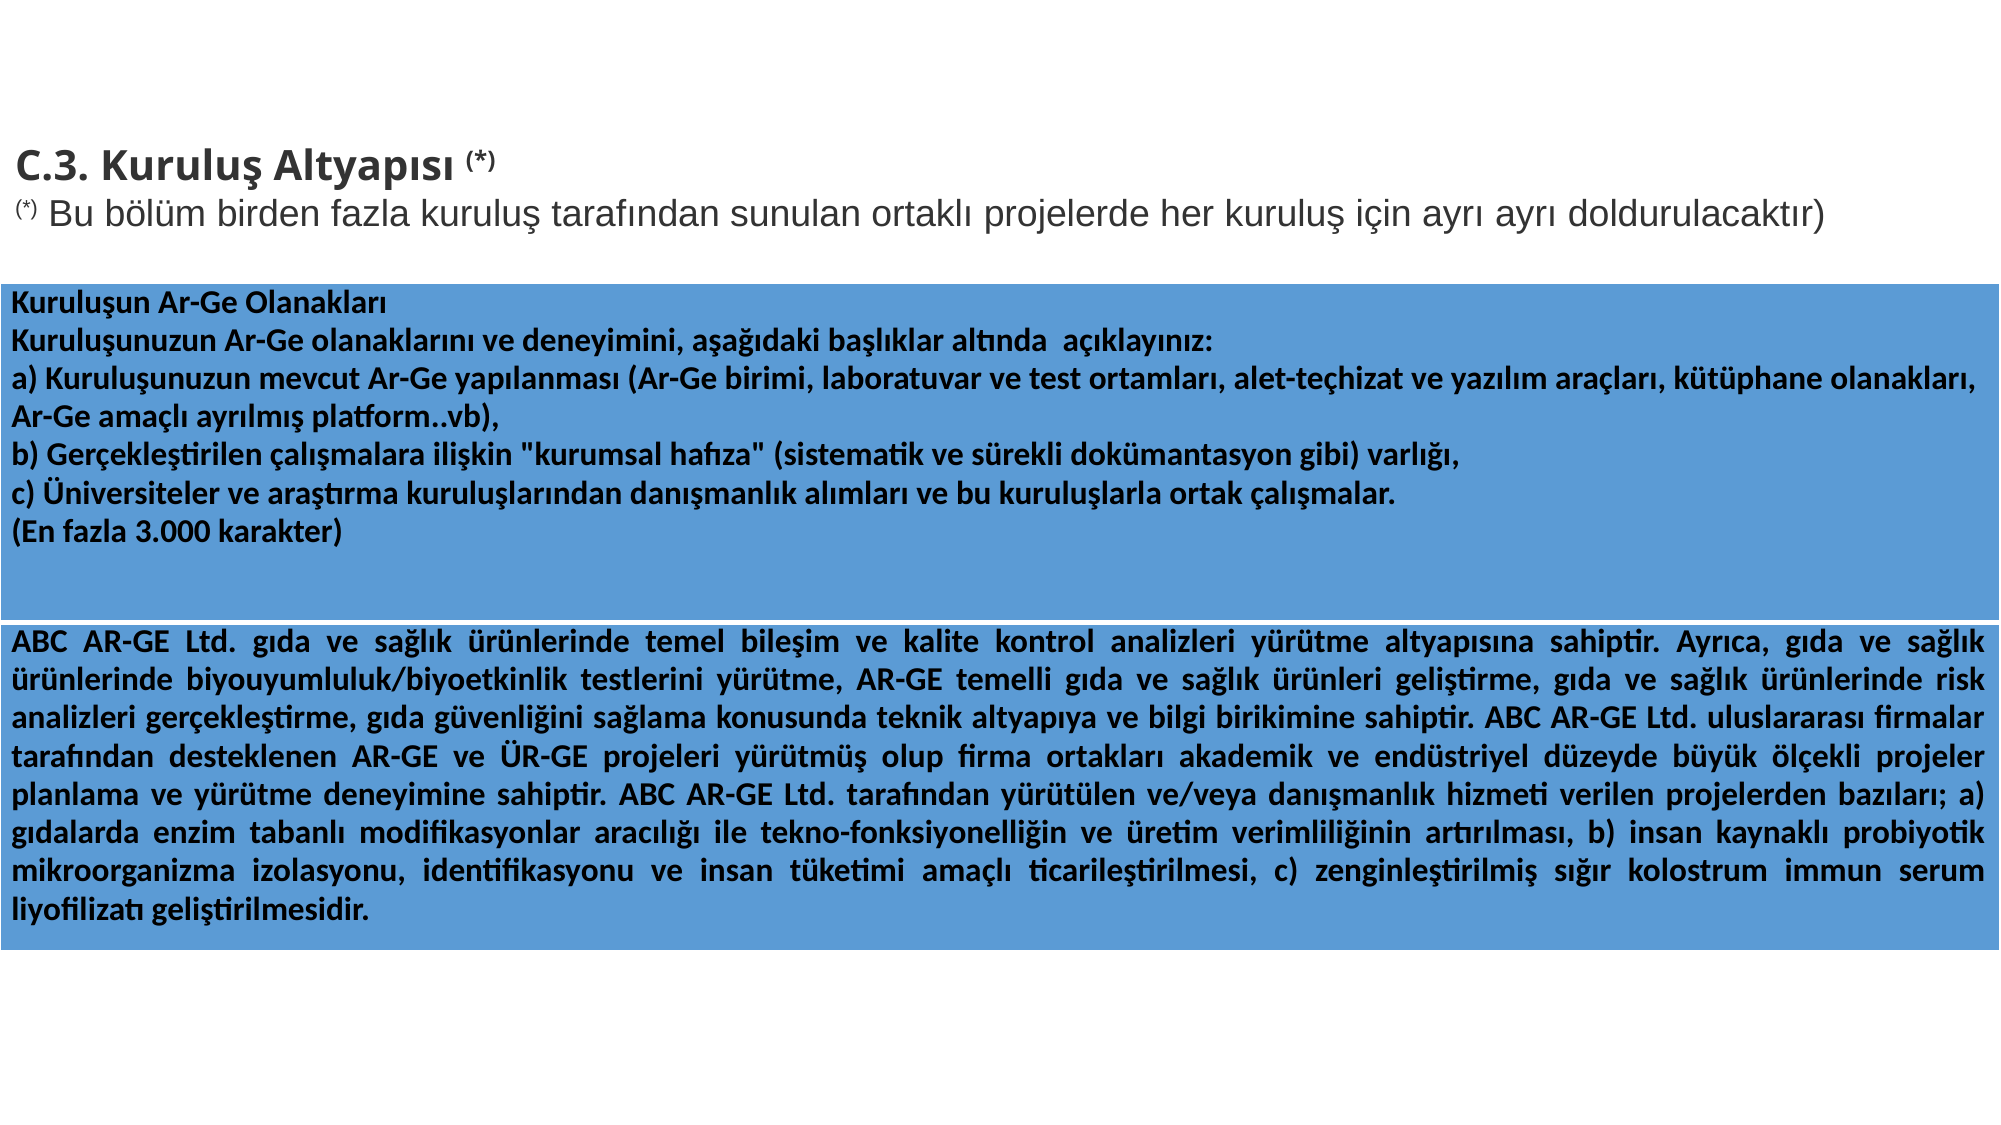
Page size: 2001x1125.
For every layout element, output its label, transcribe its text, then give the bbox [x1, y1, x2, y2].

text_box C.3. Kuruluş Altyapısı (*) (*) Bu bölüm birden fazla kuruluş tarafından sunulan ortaklı projelerde her kuruluş için ayrı ayrı doldurulacaktır) [0, 131, 2000, 242]
table_cell ABC AR-GE Ltd. gıda ve sağlık ürünlerinde temel bileşim ve kalite kontrol analizleri yürütme altyapısına sahiptir. Ayrıca, gıda ve sağlık ürünlerinde biyouyumluluk/biyoetkinlik testlerini yürütme, AR-GE temelli gıda ve sağlık ürünleri geliştirme, gıda ve sağlık ürünlerinde risk analizleri gerçekleştirme, gıda güvenliğini sağlama konusunda teknik altyapıya ve bilgi birikimine sahiptir. ABC AR-GE Ltd. uluslararası firmalar tarafından desteklenen AR-GE ve ÜR-GE projeleri yürütmüş olup firma ortakları akademik ve endüstriyel düzeyde büyük ölçekli projeler planlama ve yürütme deneyimine sahiptir. ABC AR-GE Ltd. tarafından yürütülen ve/veya danışmanlık hizmeti verilen projelerden bazıları; a) gıdalarda enzim tabanlı modifikasyonlar aracılığı ile tekno-fonksiyonelliğin ve üretim verimliliğinin artırılması, b) insan kaynaklı probiyotik mikroorganizma izolasyonu, identifikasyonu ve insan tüketimi amaçlı ticarileştirilmesi, c) zenginleştirilmiş sığır kolostrum immun serum liyofilizatı geliştirilmesidir. [1, 625, 1999, 950]
table_header Kuruluşun Ar-Ge Olanakları Kuruluşunuzun Ar-Ge olanaklarını ve deneyimini, aşağıdaki başlıklar altında açıklayınız: a) Kuruluşunuzun mevcut Ar-Ge yapılanması (Ar-Ge birimi, laboratuvar ve test ortamları, alet-teçhizat ve yazılım araçları, kütüphane olanakları, Ar-Ge amaçlı ayrılmış platform..vb), b) Gerçekleştirilen çalışmalara ilişkin "kurumsal hafıza" (sistematik ve sürekli dokümantasyon gibi) varlığı, c) Üniversiteler ve araştırma kuruluşlarından danışmanlık alımları ve bu kuruluşlarla ortak çalışmalar. (En fazla 3.000 karakter) [1, 284, 1999, 620]
